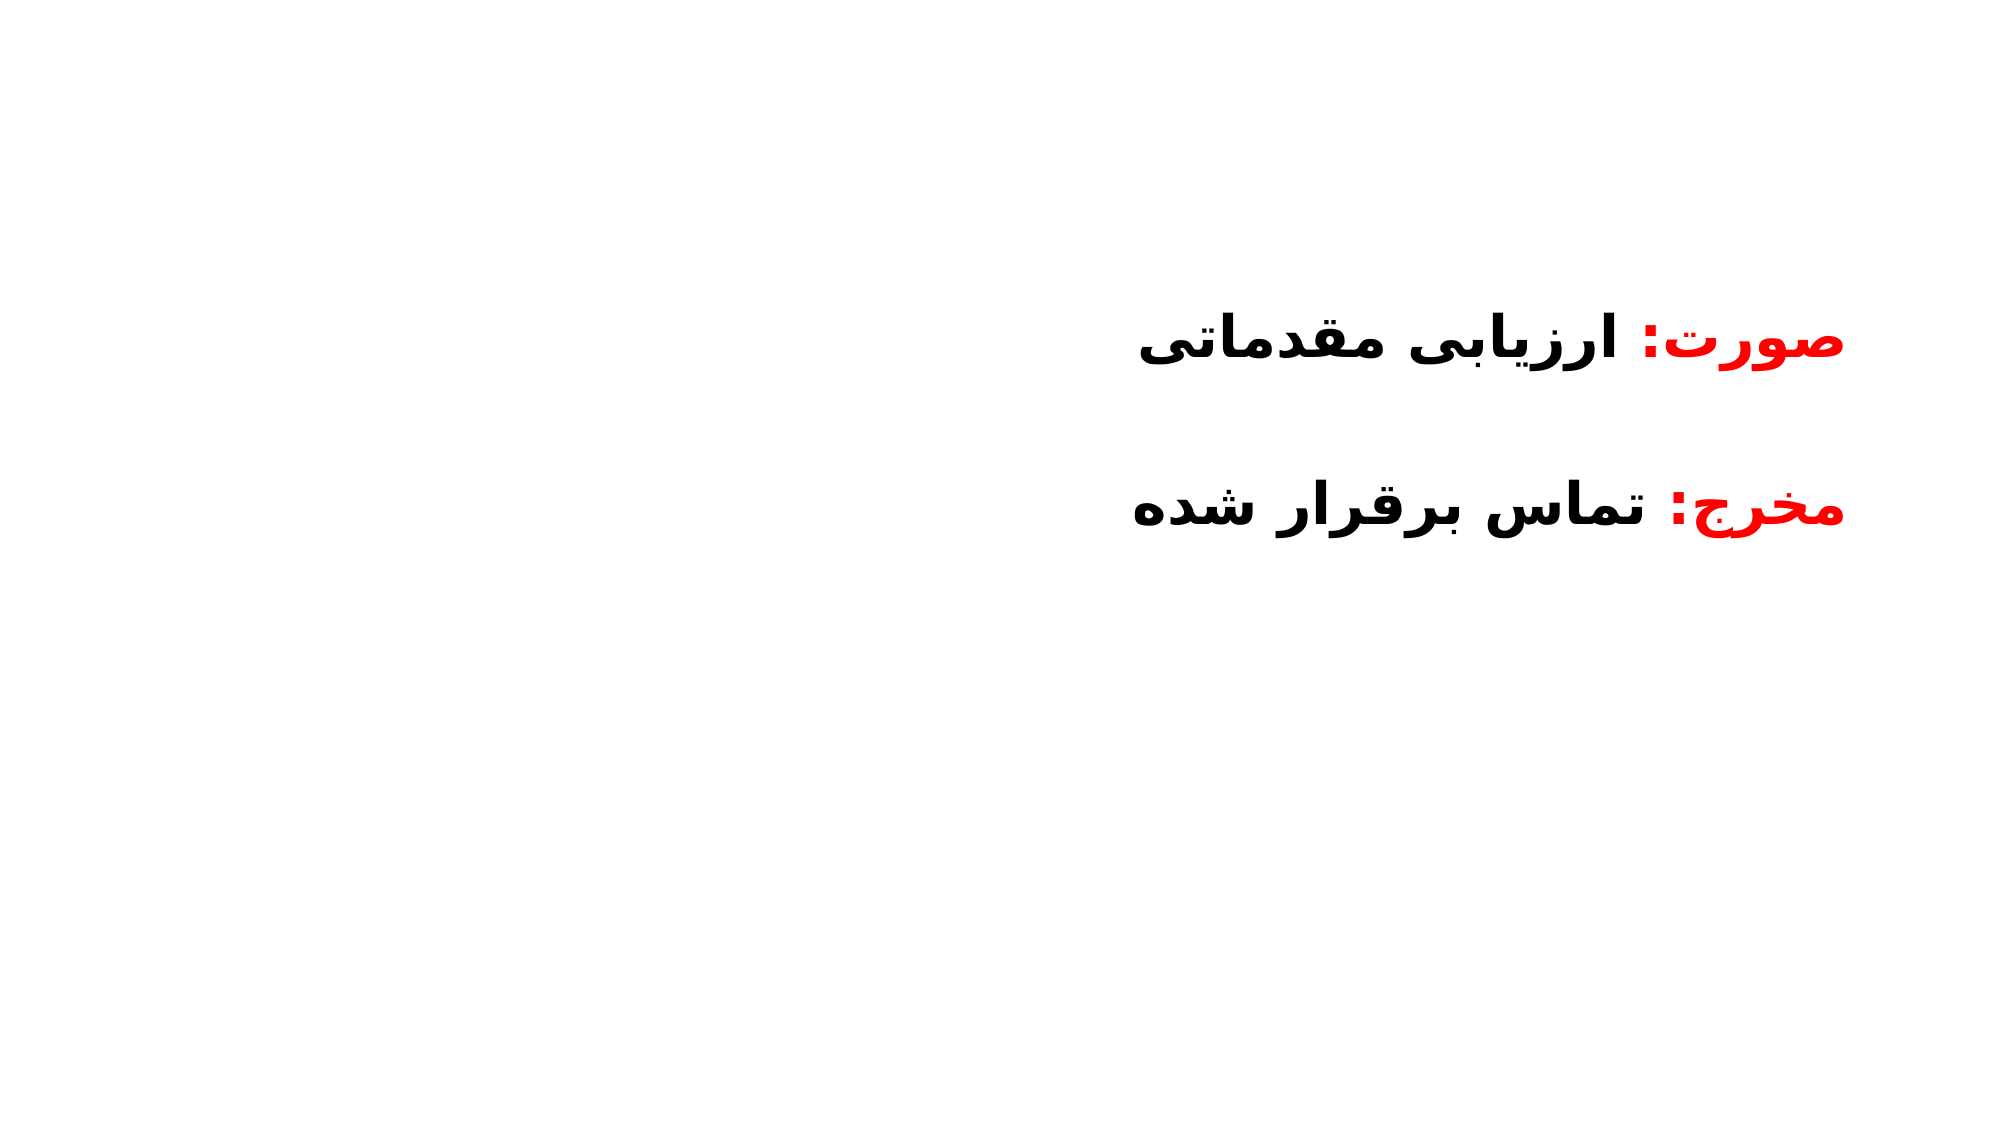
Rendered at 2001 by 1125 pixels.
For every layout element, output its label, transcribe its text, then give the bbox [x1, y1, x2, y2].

list صورت: ارزیابی مقدماتی مخرج: تماس برقرار شده [137, 299, 1863, 1014]
